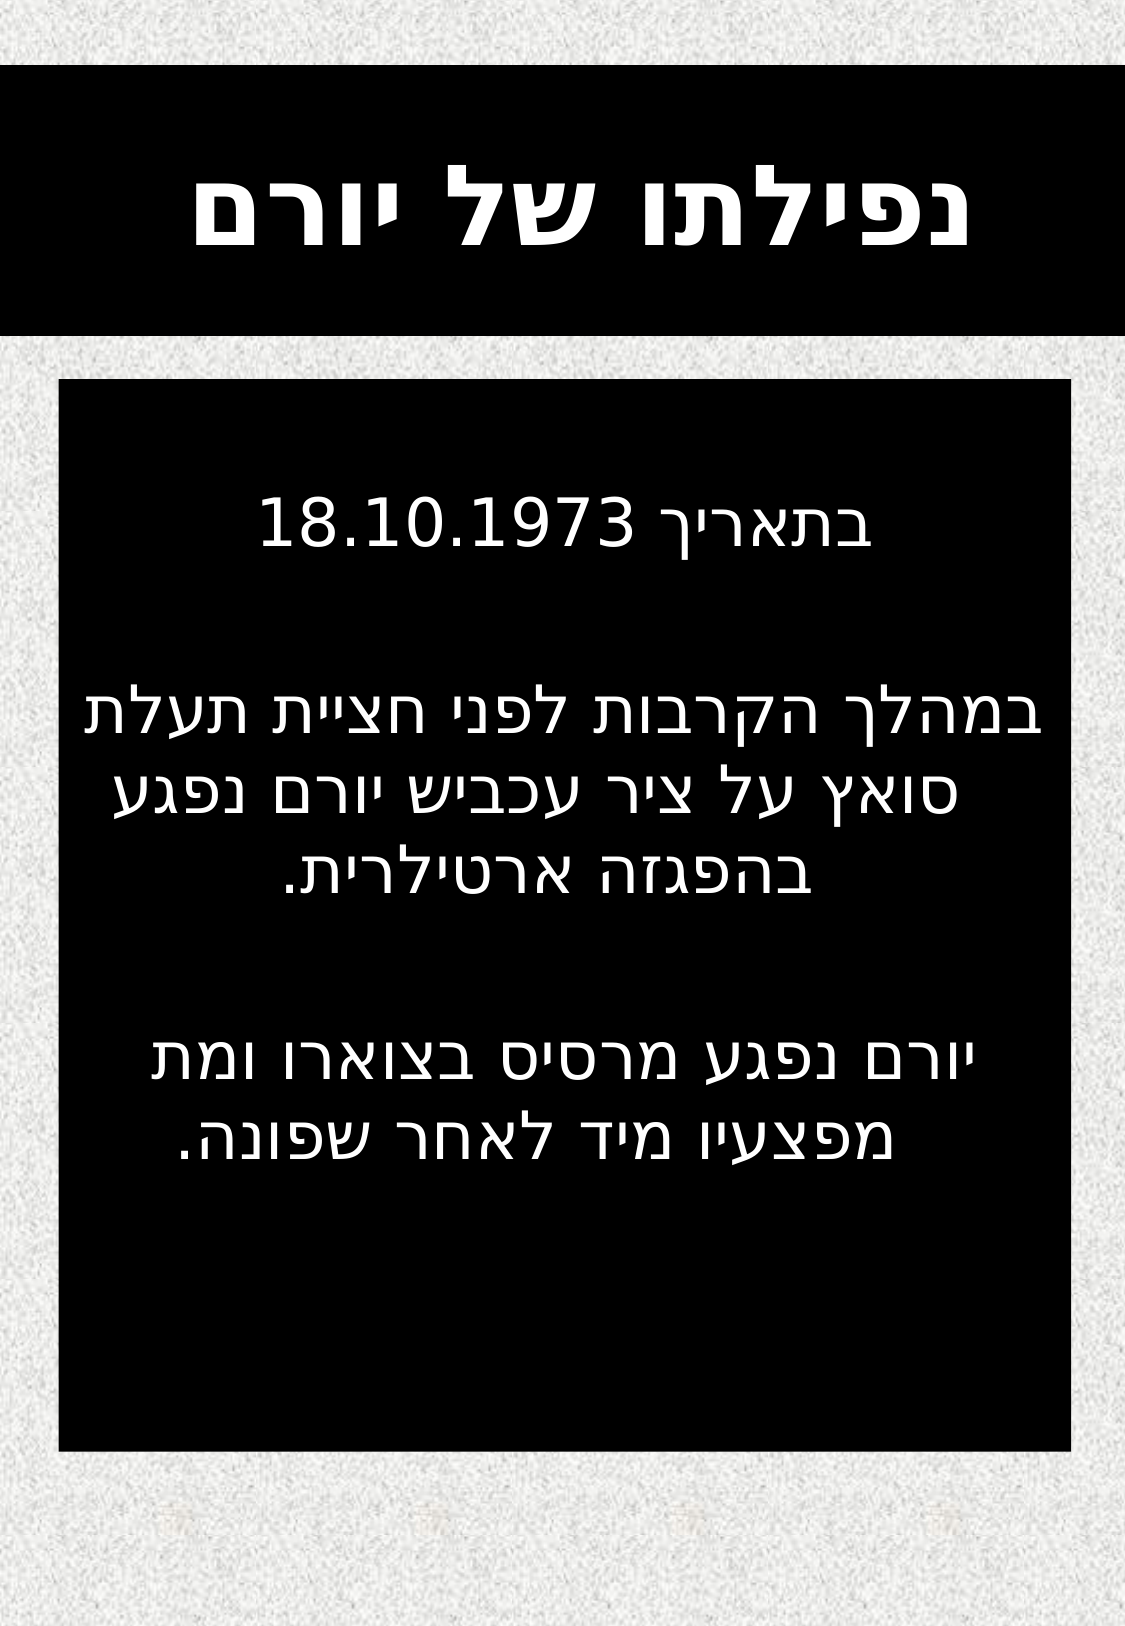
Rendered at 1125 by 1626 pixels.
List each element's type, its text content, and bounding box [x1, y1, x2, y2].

picture [0, 336, 1125, 1626]
title נפילתו של יורם [0, 65, 1125, 336]
picture [0, 0, 1125, 65]
list בתאריך 18.10.1973 במהלך הקרבות לפני חציית תעלת סואץ על ציר עכביש יורם נפגע בהפגזה ארטילרית. יורם נפגע מרסיס בצוארו ומת מפצעיו מיד לאחר שפונה. [58, 379, 1072, 1452]
